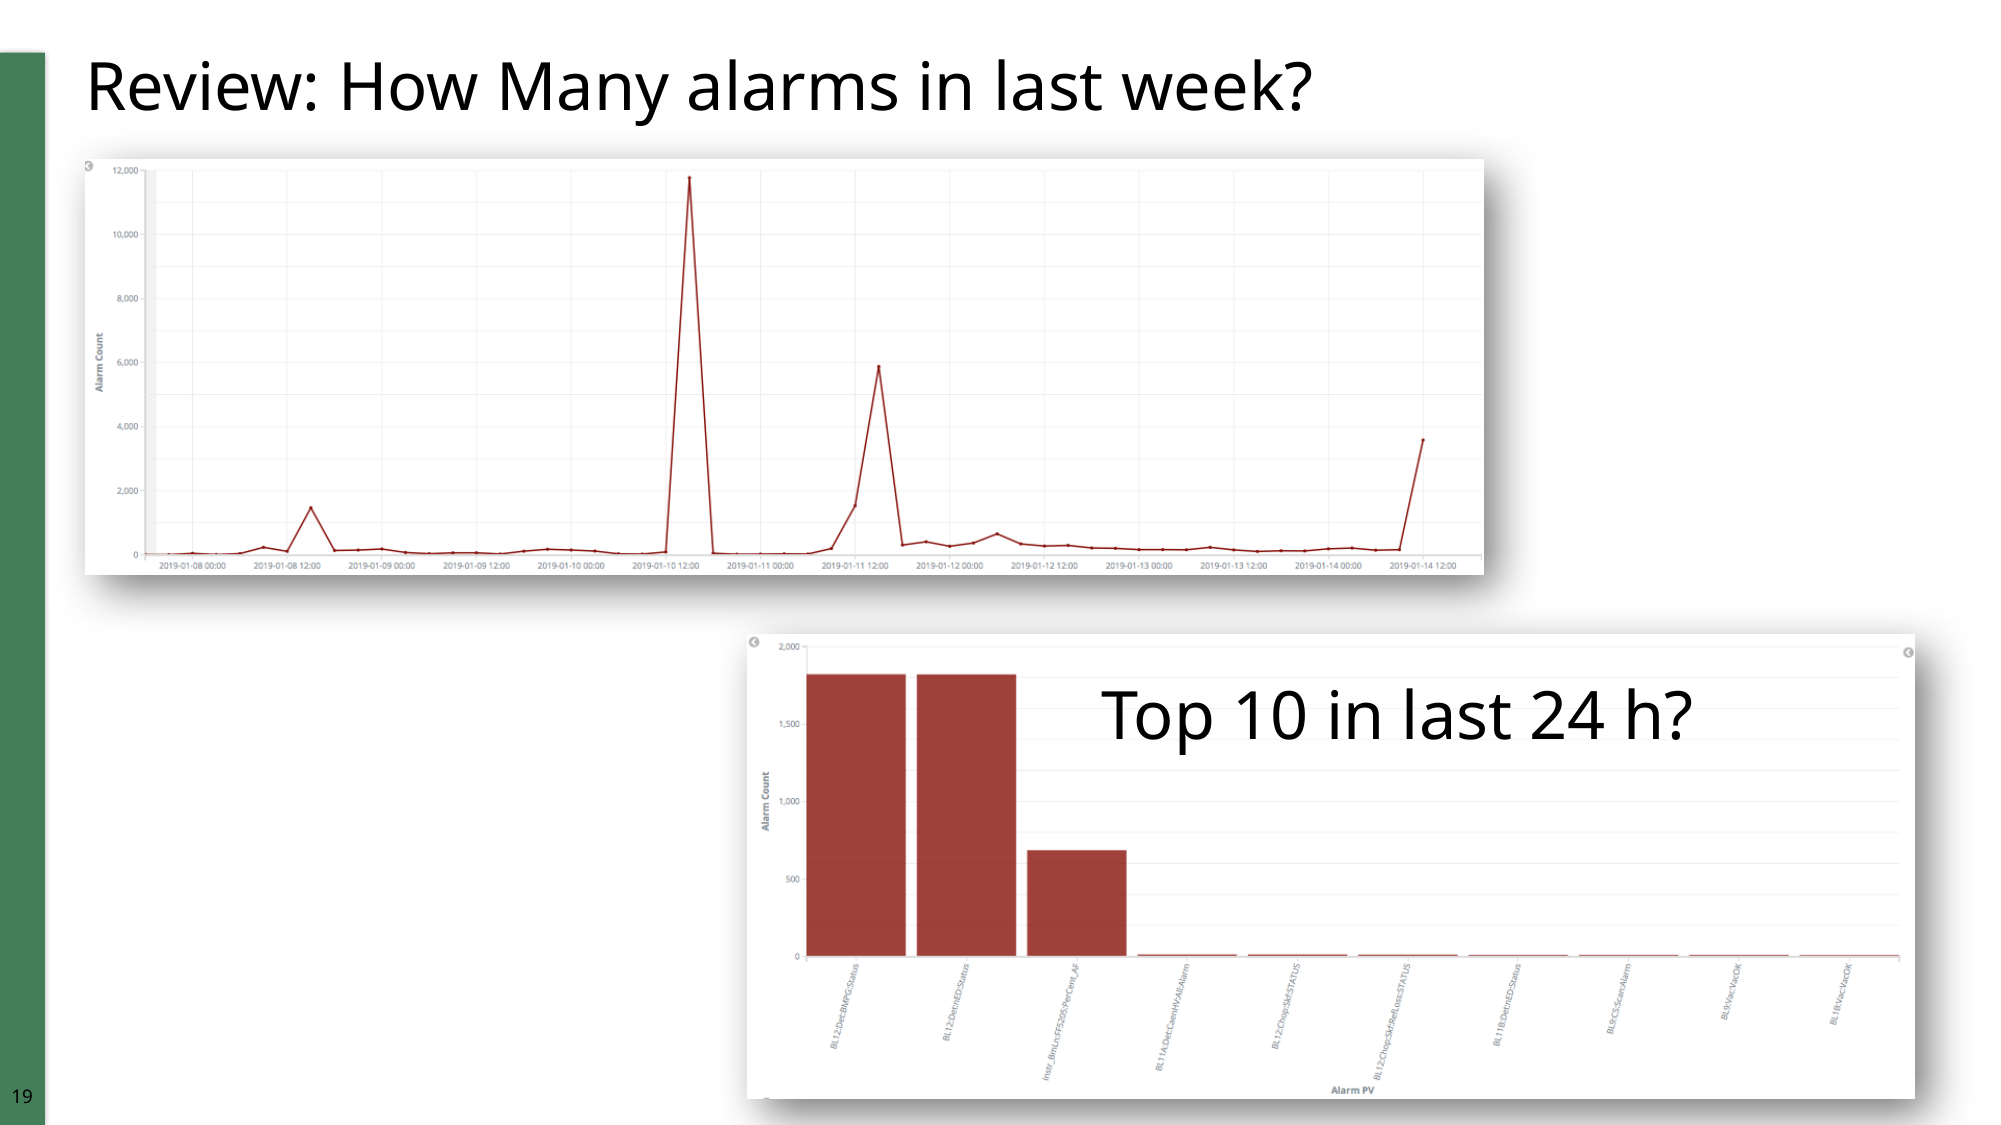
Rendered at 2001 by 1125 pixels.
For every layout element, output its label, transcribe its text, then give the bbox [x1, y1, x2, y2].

picture [747, 634, 1915, 1100]
picture [85, 159, 1484, 575]
title Review: How Many alarms in last week? [70, 44, 1946, 134]
